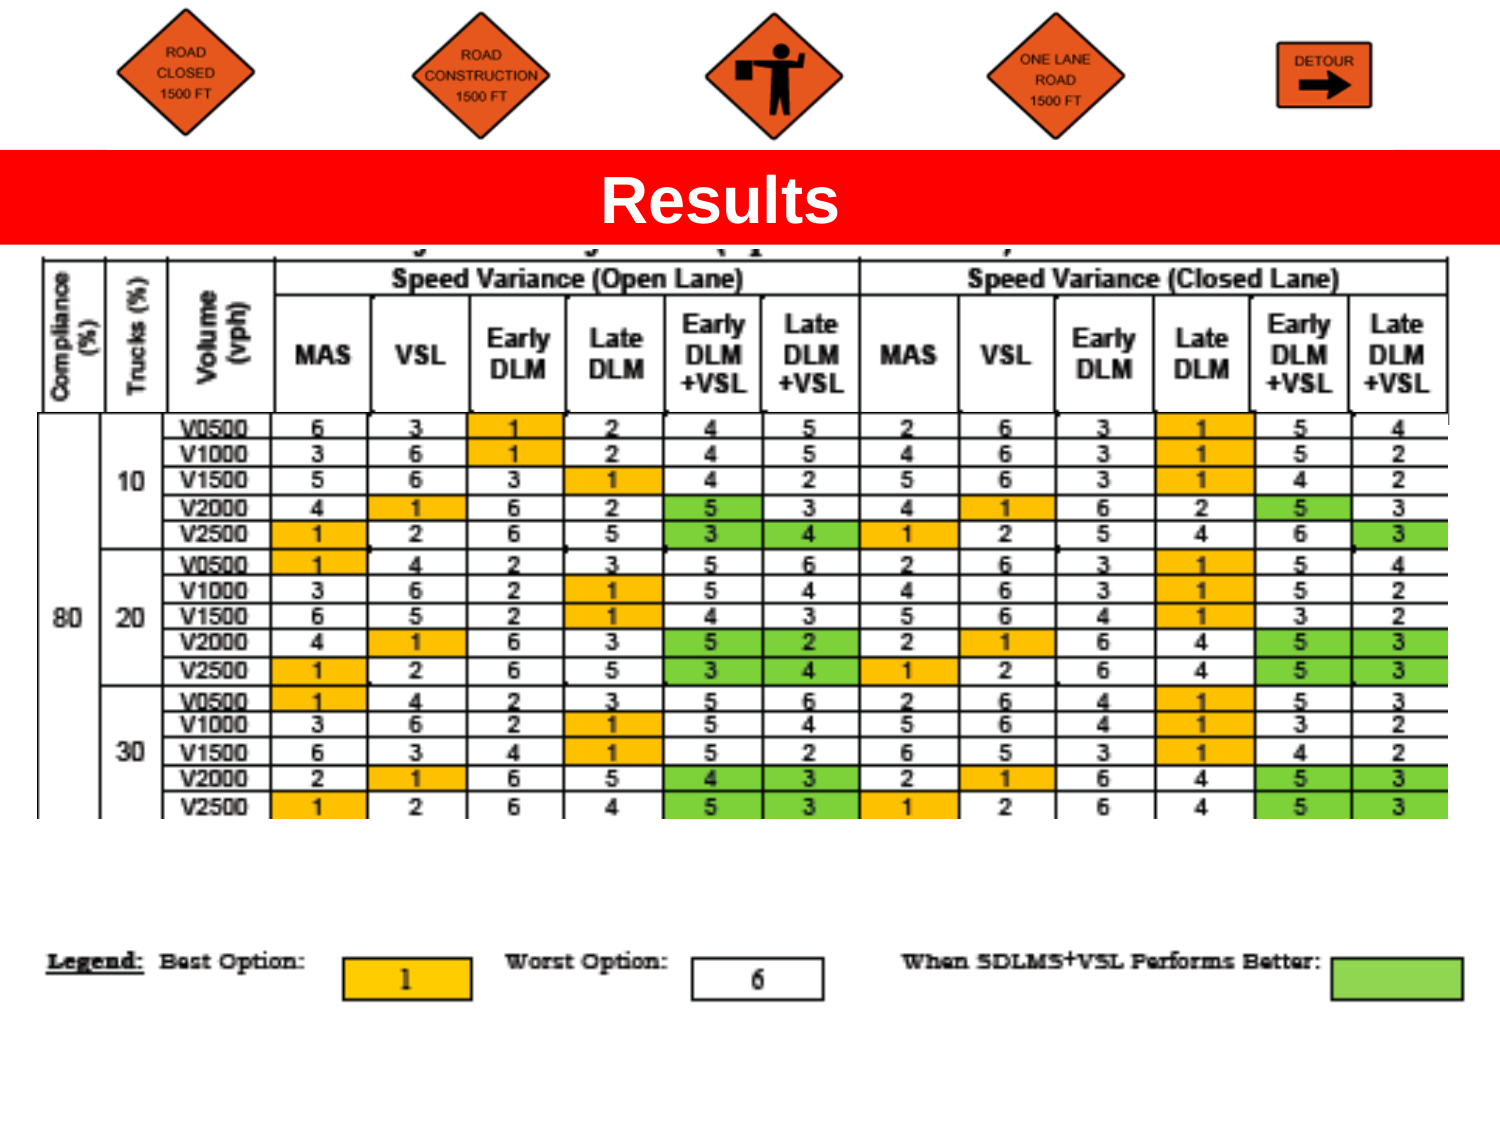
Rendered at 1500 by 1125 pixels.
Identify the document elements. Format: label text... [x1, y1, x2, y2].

text_box Results [0, 149, 1500, 245]
picture [37, 249, 1461, 820]
picture [107, 0, 1394, 151]
picture [0, 949, 1500, 1023]
